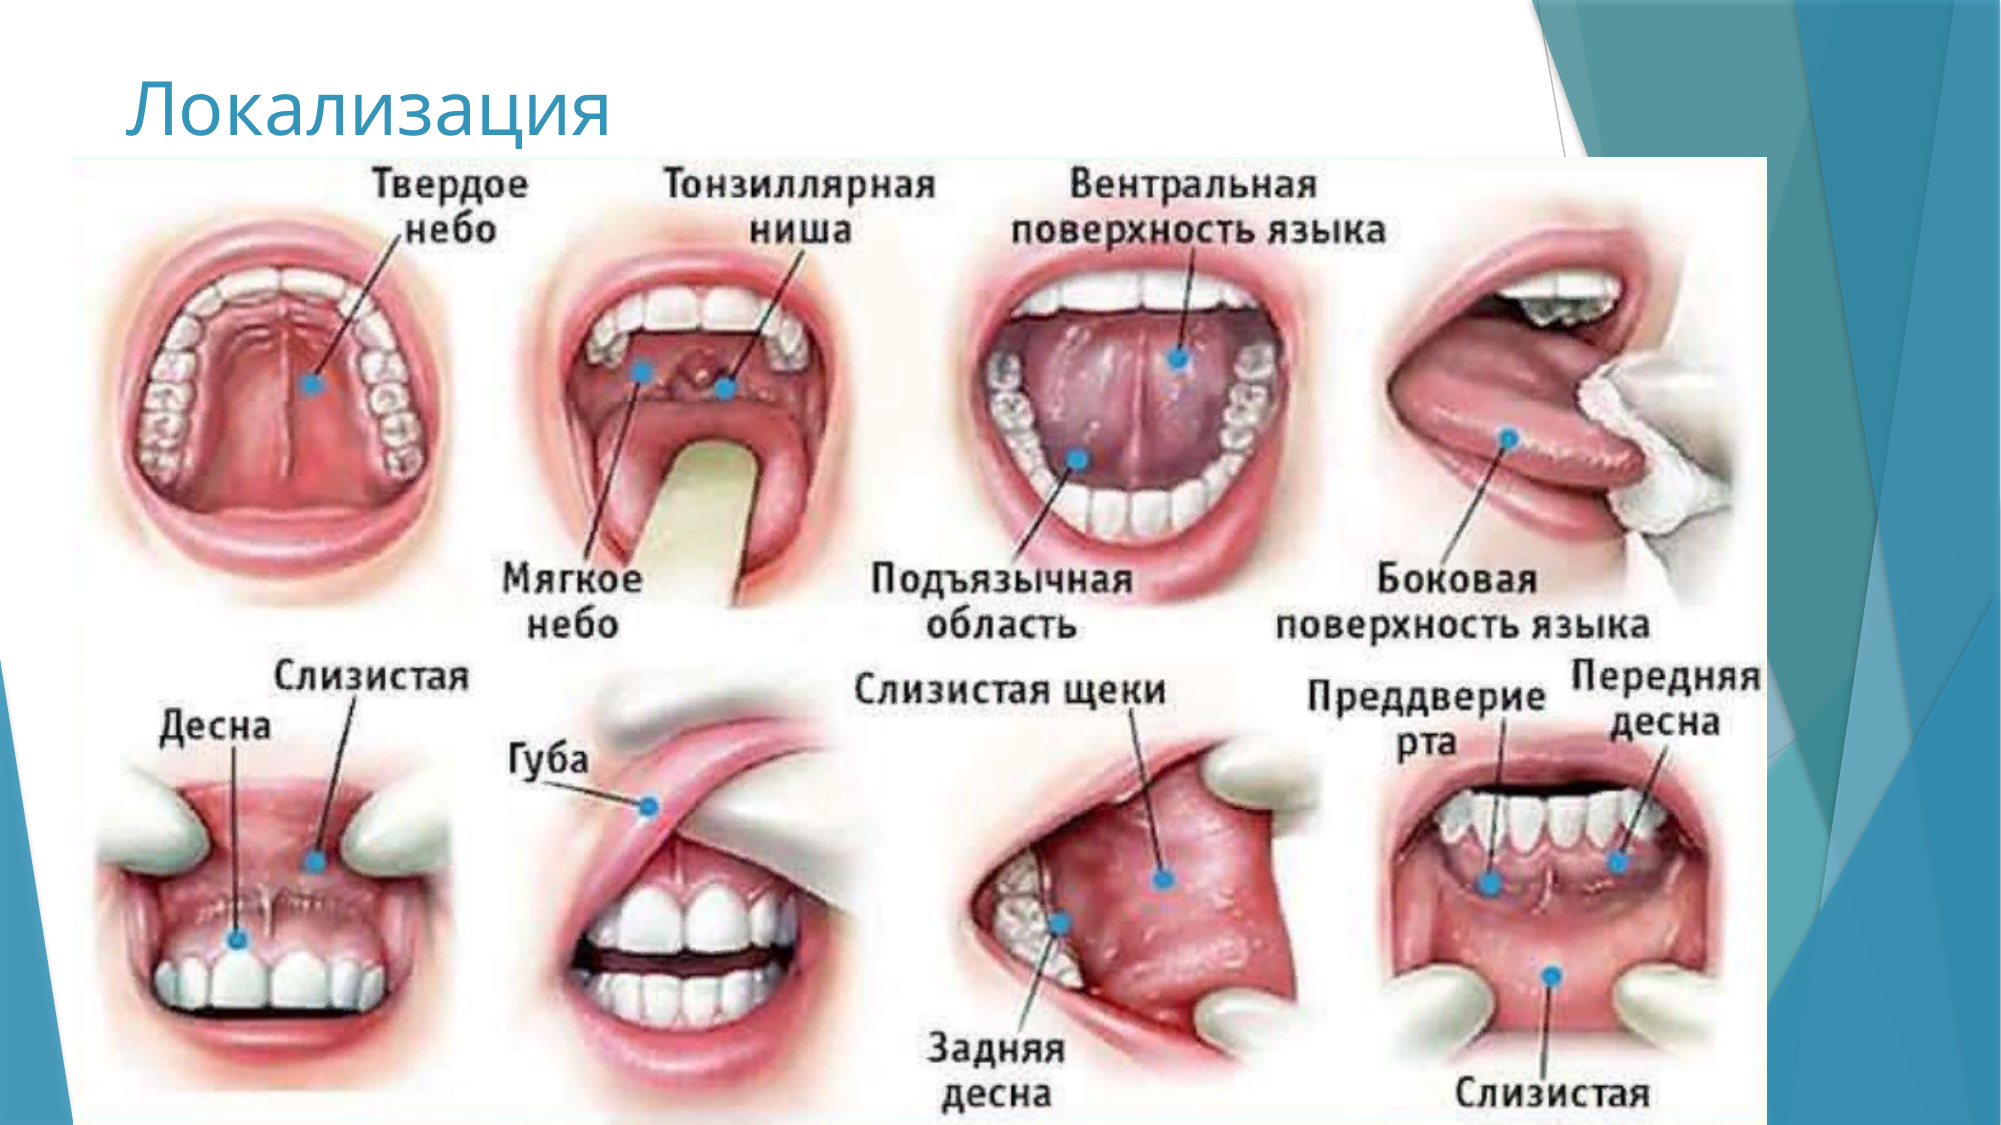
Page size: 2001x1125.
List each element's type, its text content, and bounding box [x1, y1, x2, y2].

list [72, 157, 1768, 1125]
title Локализация [111, 52, 1522, 156]
